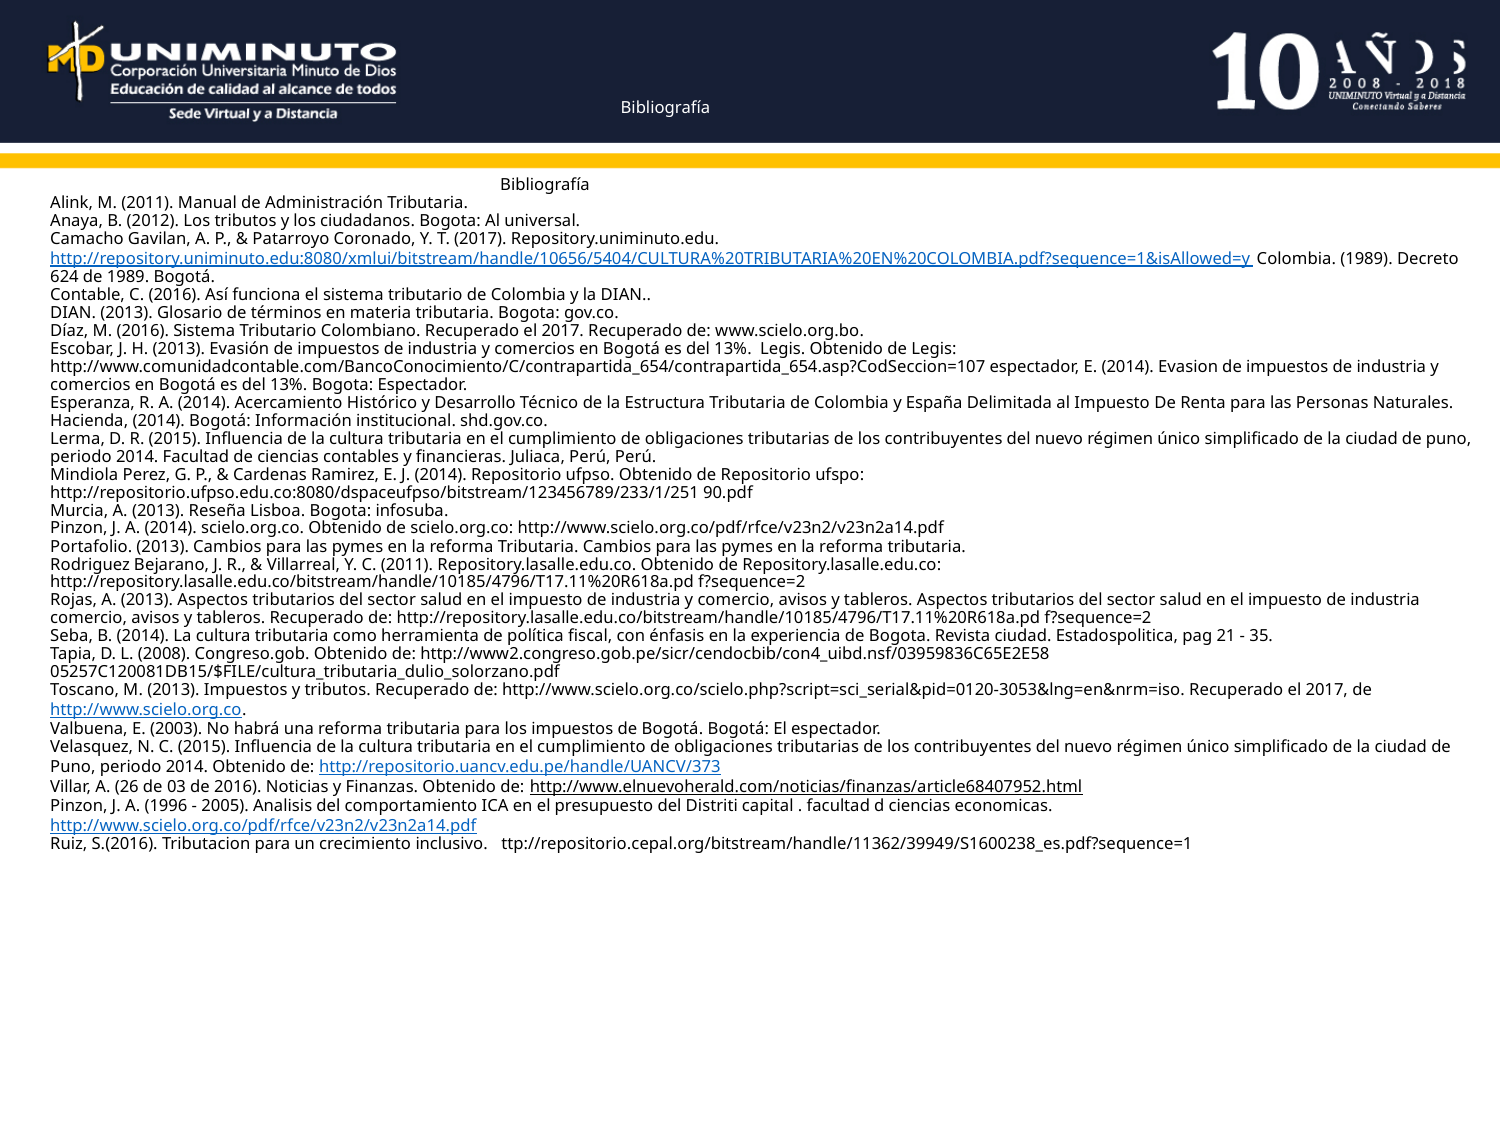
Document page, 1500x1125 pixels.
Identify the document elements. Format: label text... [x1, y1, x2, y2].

title Bibliografía Alink, M. (2011). Manual de Administración Tributaria. Anaya, B. (2012). Los tributos y los ciudadanos. Bogota: Al universal. Camacho Gavilan, A. P., & Patarroyo Coronado, Y. T. (2017). Repository.uniminuto.edu. http://repository.uniminuto.edu:8080/xmlui/bitstream/handle/10656/5404/CULTURA%20TRIBUTARIA%20EN%20COLOMBIA.pdf?sequence=1&isAllowed=y Colombia. (1989). Decreto 624 de 1989. Bogotá. Contable, C. (2016). Así funciona el sistema tributario de Colombia y la DIAN.. DIAN. (2013). Glosario de términos en materia tributaria. Bogota: gov.co. Díaz, M. (2016). Sistema Tributario Colombiano. Recuperado el 2017. Recuperado de: www.scielo.org.bo. Escobar, J. H. (2013). Evasión de impuestos de industria y comercios en Bogotá es del 13%. Legis. Obtenido de Legis: http://www.comunidadcontable.com/BancoConocimiento/C/contrapartida_654/contrapartida_654.asp?CodSeccion=107 espectador, E. (2014). Evasion de impuestos de industria y comercios en Bogotá es del 13%. Bogota: Espectador. Esperanza, R. A. (2014). Acercamiento Histórico y Desarrollo Técnico de la Estructura Tributaria de Colombia y España Delimitada al Impuesto De Renta para las Personas Naturales. Hacienda, (2014). Bogotá: Información institucional. shd.gov.co. Lerma, D. R. (2015). Influencia de la cultura tributaria en el cumplimiento de obligaciones tributarias de los contribuyentes del nuevo régimen único simplificado de la ciudad de puno, periodo 2014. Facultad de ciencias contables y financieras. Juliaca, Perú, Perú. Mindiola Perez, G. P., & Cardenas Ramirez, E. J. (2014). Repositorio ufpso. Obtenido de Repositorio ufspo: http://repositorio.ufpso.edu.co:8080/dspaceufpso/bitstream/123456789/233/1/251 90.pdf Murcia, A. (2013). Reseña Lisboa. Bogota: infosuba. Pinzon, J. A. (2014). scielo.org.co. Obtenido de scielo.org.co: http://www.scielo.org.co/pdf/rfce/v23n2/v23n2a14.pdf Portafolio. (2013). Cambios para las pymes en la reforma Tributaria. Cambios para las pymes en la reforma tributaria. Rodriguez Bejarano, J. R., & Villarreal, Y. C. (2011). Repository.lasalle.edu.co. Obtenido de Repository.lasalle.edu.co: http://repository.lasalle.edu.co/bitstream/handle/10185/4796/T17.11%20R618a.pd f?sequence=2 Rojas, A. (2013). Aspectos tributarios del sector salud en el impuesto de industria y comercio, avisos y tableros. Aspectos tributarios del sector salud en el impuesto de industria comercio, avisos y tableros. Recuperado de: http://repository.lasalle.edu.co/bitstream/handle/10185/4796/T17.11%20R618a.pd f?sequence=2 Seba, B. (2014). La cultura tributaria como herramienta de política fiscal, con énfasis en la experiencia de Bogota. Revista ciudad. Estadospolitica, pag 21 - 35. Tapia, D. L. (2008). Congreso.gob. Obtenido de: http://www2.congreso.gob.pe/sicr/cendocbib/con4_uibd.nsf/03959836C65E2E58 05257C120081DB15/$FILE/cultura_tributaria_dulio_solorzano.pdf Toscano, M. (2013). Impuestos y tributos. Recuperado de: http://www.scielo.org.co/scielo.php?script=sci_serial&pid=0120-3053&lng=en&nrm=iso. Recuperado el 2017, de http://www.scielo.org.co. Valbuena, E. (2003). No habrá una reforma tributaria para los impuestos de Bogotá. Bogotá: El espectador. Velasquez, N. C. (2015). Influencia de la cultura tributaria en el cumplimiento de obligaciones tributarias de los contribuyentes del nuevo régimen único simplificado de la ciudad de Puno, periodo 2014. Obtenido de: http://repositorio.uancv.edu.pe/handle/UANCV/373 Villar, A. (26 de 03 de 2016). Noticias y Finanzas. Obtenido de: http://www.elnuevoherald.com/noticias/finanzas/article68407952.html Pinzon, J. A. (1996 - 2005). Analisis del comportamiento ICA en el presupuesto del Distriti capital . facultad d ciencias economicas. http://www.scielo.org.co/pdf/rfce/v23n2/v23n2a14.pdf Ruiz, S.(2016). Tributacion para un crecimiento inclusivo. ttp://repositorio.cepal.org/bitstream/handle/11362/39949/S1600238_es.pdf?sequence=1 [35, 0, 1500, 900]
picture [0, 0, 1500, 1125]
